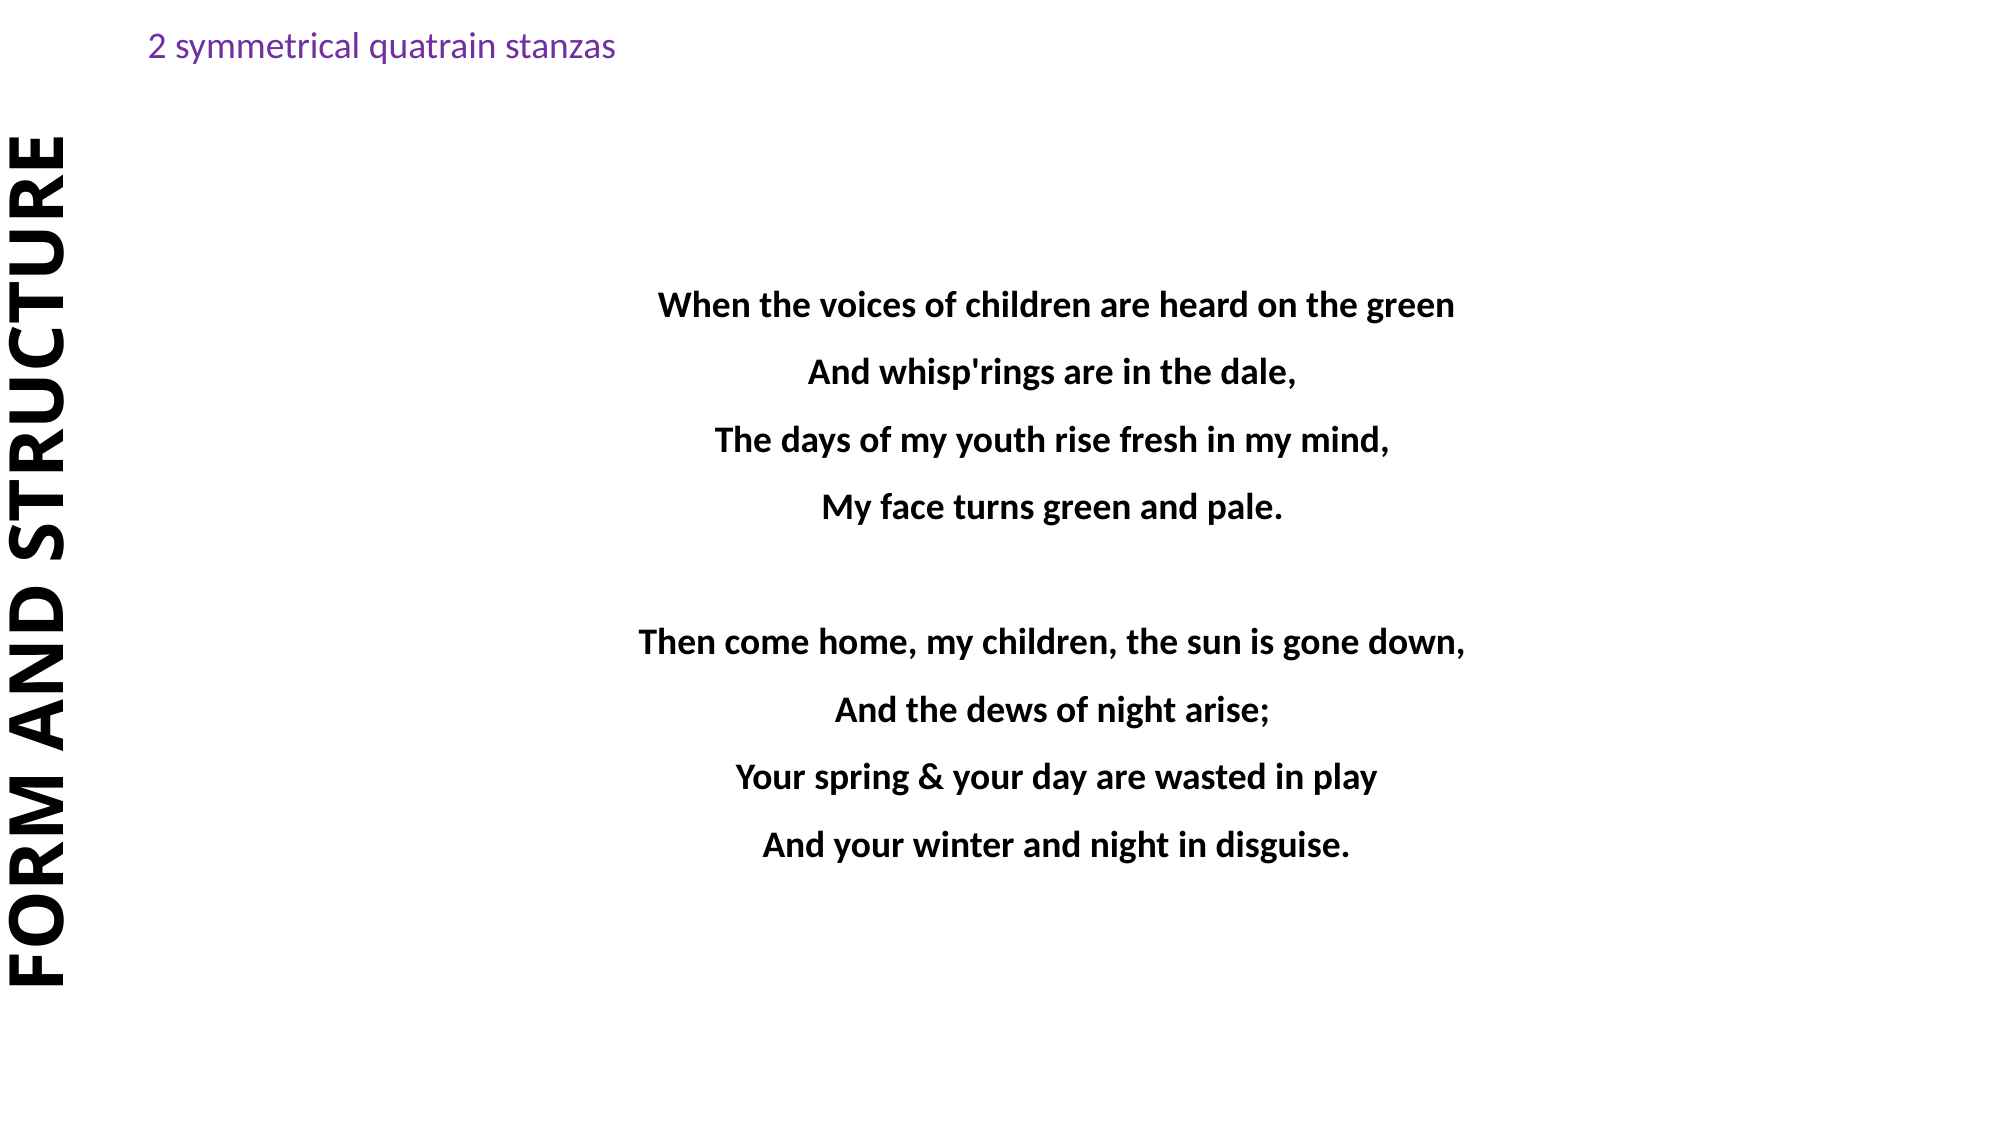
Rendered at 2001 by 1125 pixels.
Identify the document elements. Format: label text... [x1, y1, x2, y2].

text_box 2 symmetrical quatrain stanzas [132, 13, 777, 74]
title FORM AND STRUCTURE [0, 0, 79, 1125]
text_box When the voices of children are heard on the green And whisp'rings are in the dale, The days of my youth rise fresh in my mind, My face turns green and pale. Then come home, my children, the sun is gone down, And the dews of night arise; Your spring & your day are wasted in play And your winter and night in disguise. [114, 249, 2000, 873]
